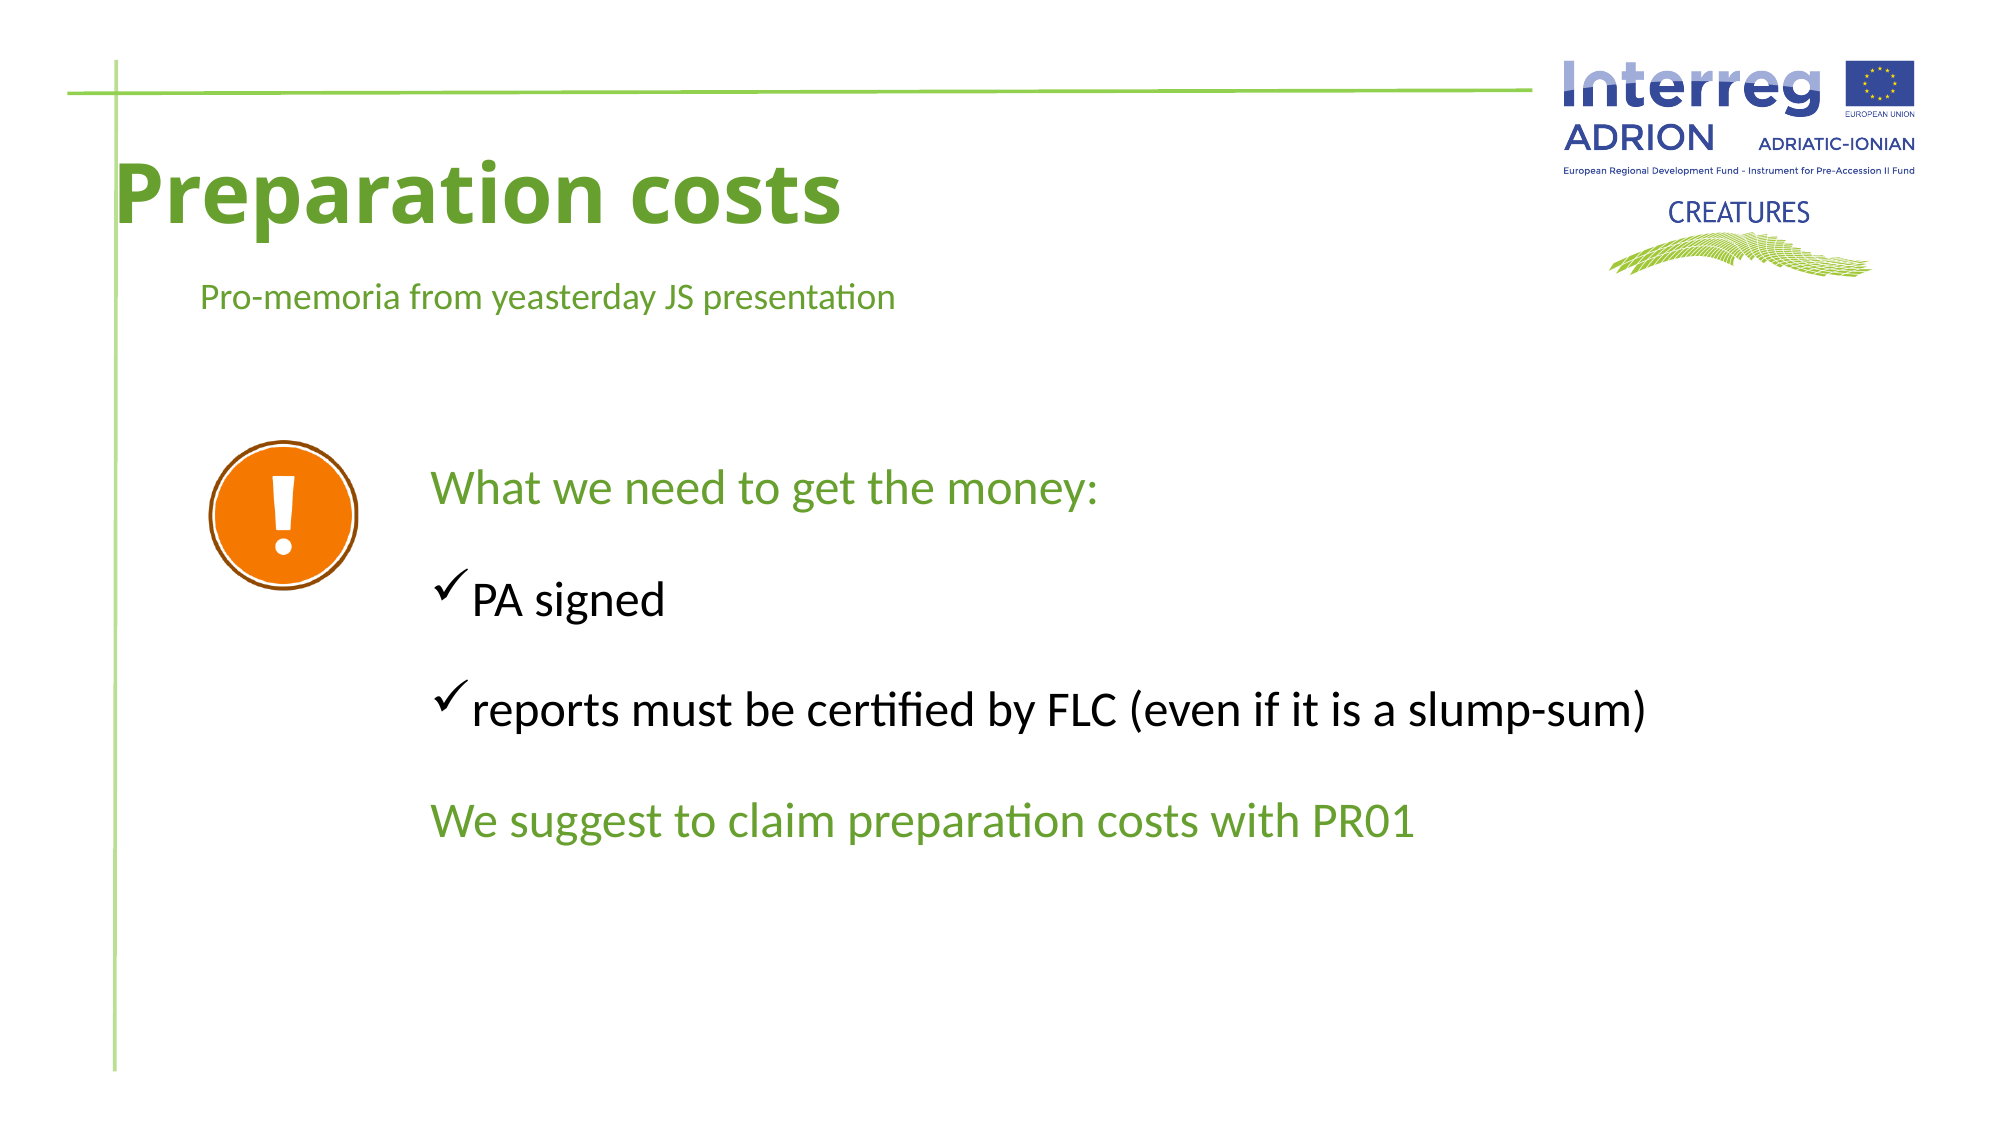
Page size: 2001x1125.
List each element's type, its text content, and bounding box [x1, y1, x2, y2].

list What we need to get the money: PA signed reports must be certified by FLC (even if it is a slump-sum) We suggest to claim preparation costs with PR01 [415, 417, 1813, 831]
text_box Pro-memoria from yeasterday JS presentation [185, 264, 1194, 325]
picture [1532, 29, 1946, 308]
text_box Preparation costs [97, 132, 858, 248]
picture [207, 439, 359, 591]
